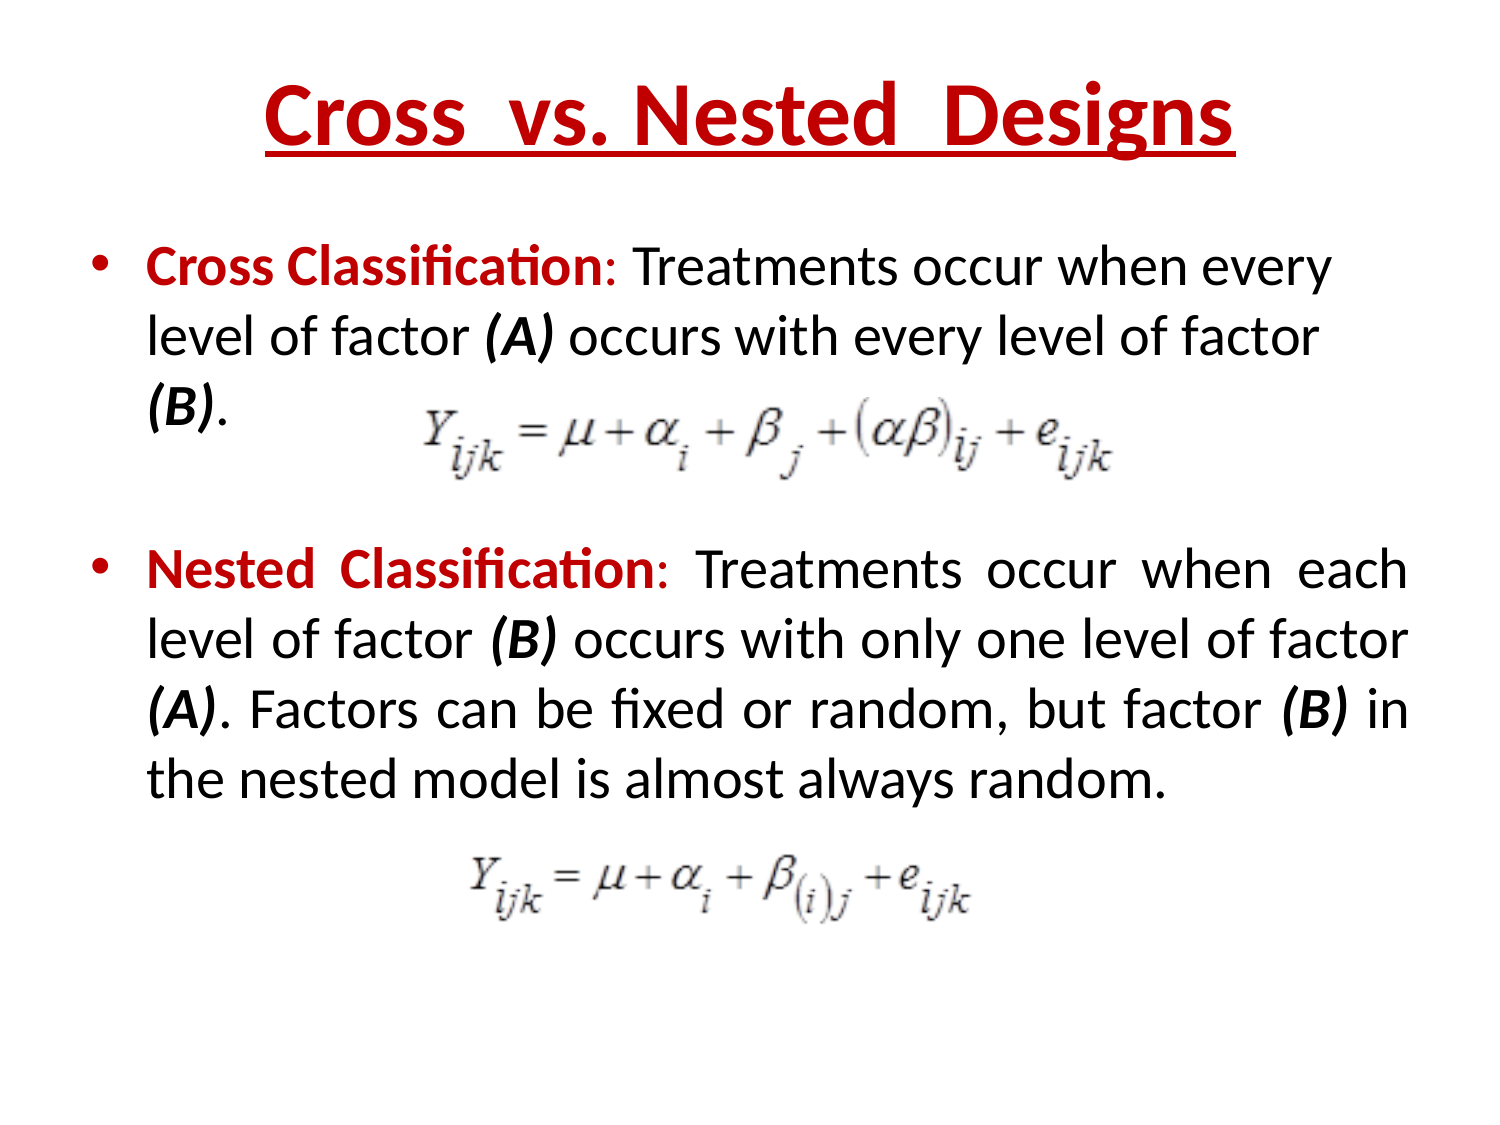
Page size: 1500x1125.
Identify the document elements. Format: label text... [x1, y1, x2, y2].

list Cross Classification: Treatments occur when every level of factor (A) occurs with every level of factor (B). Nested Classification: Treatments occur when each level of factor (B) occurs with only one level of factor (A). Factors can be fixed or random, but factor (B) in the nested model is almost always random. [75, 219, 1425, 1047]
title Cross vs. Nested Designs [75, 45, 1425, 173]
picture [418, 396, 1121, 495]
picture [466, 845, 975, 935]
